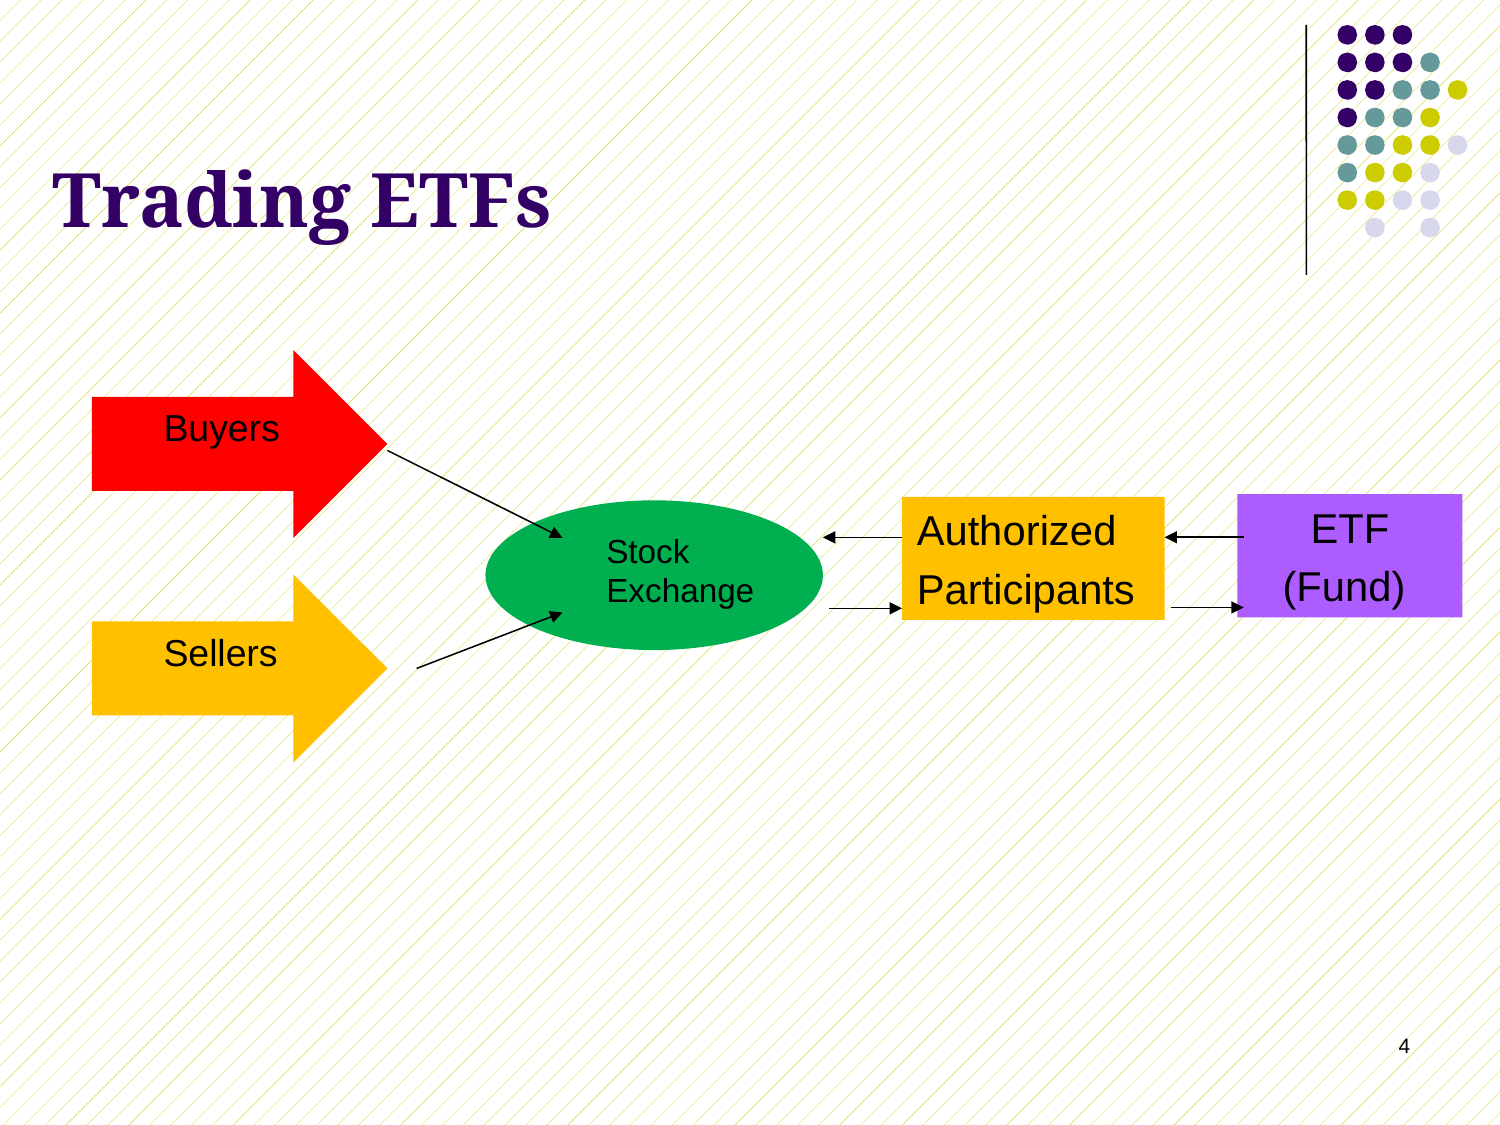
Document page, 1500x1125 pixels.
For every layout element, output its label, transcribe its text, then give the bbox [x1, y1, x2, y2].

text_box Buyers [91, 350, 388, 538]
text_box [200, 387, 237, 396]
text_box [387, 450, 563, 539]
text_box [822, 500, 903, 537]
text_box Stock Exchange [485, 500, 823, 651]
title Trading ETFs [37, 37, 1300, 250]
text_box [416, 612, 563, 669]
slide_number 4 [1074, 1025, 1425, 1100]
text_box Sellers [91, 574, 388, 763]
text_box Authorized Participants [902, 496, 1165, 620]
text_box ETF (Fund) [1237, 494, 1463, 618]
text_box [175, 491, 263, 576]
